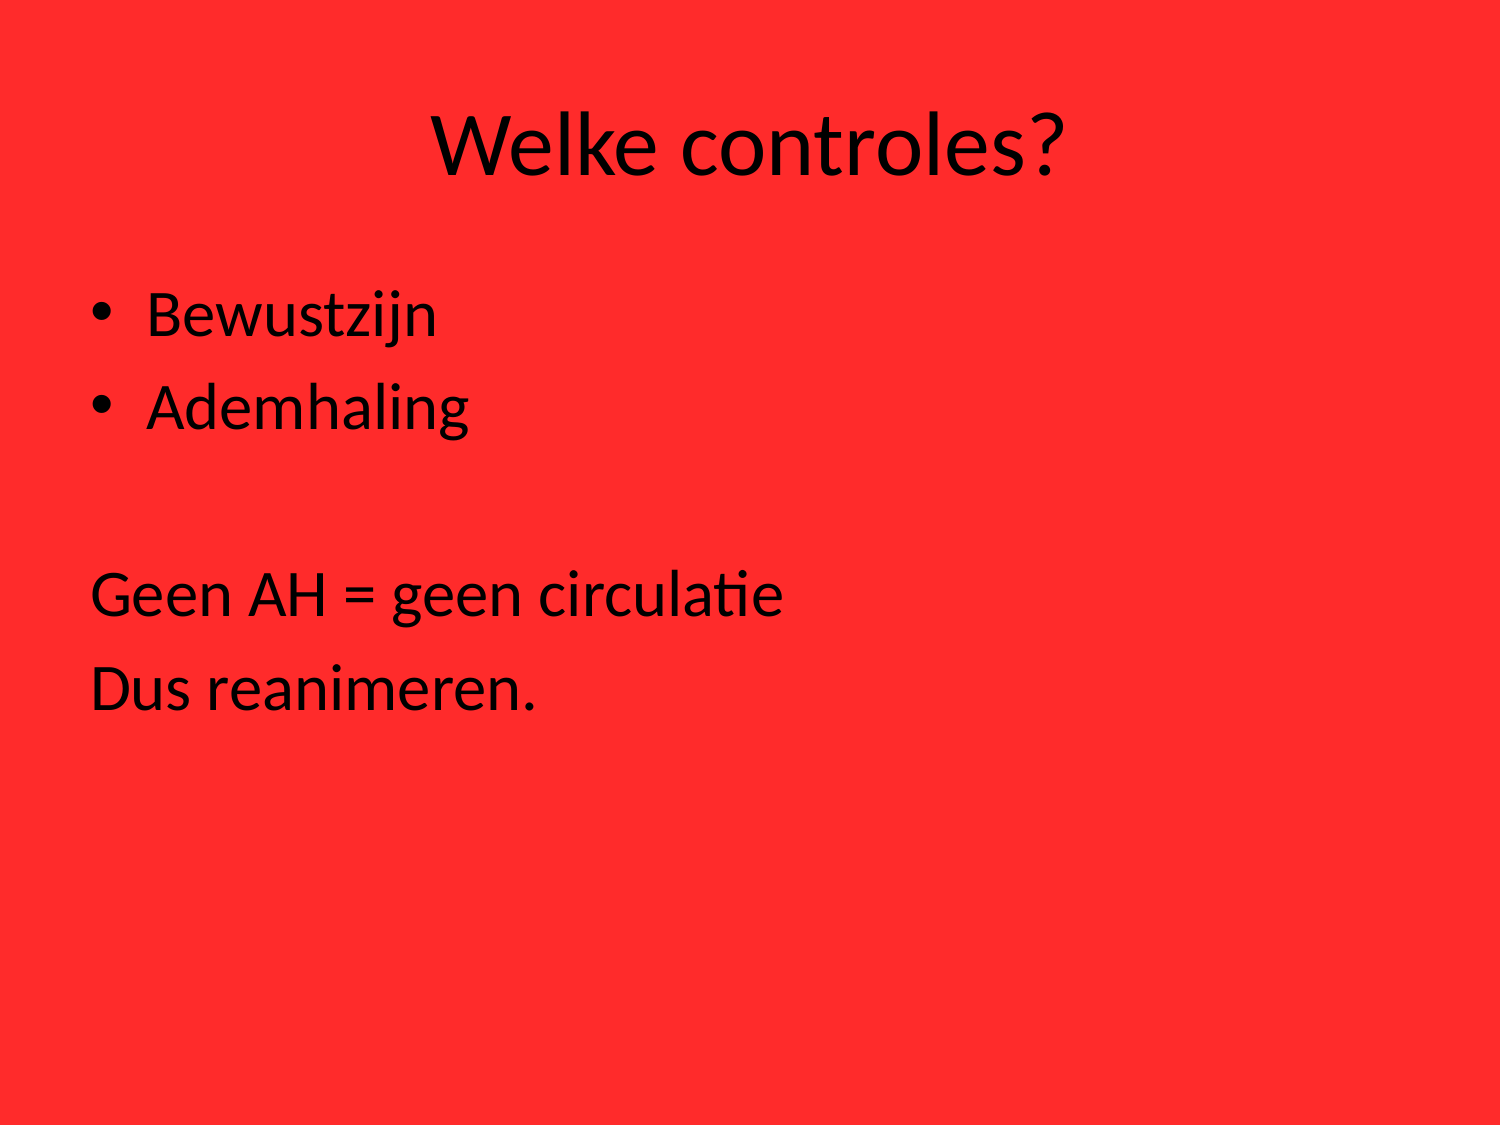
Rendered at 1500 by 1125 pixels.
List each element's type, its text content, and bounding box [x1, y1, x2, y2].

title Welke controles? [75, 45, 1425, 233]
list Bewustzijn Ademhaling Geen AH = geen circulatie Dus reanimeren. [75, 262, 1425, 1005]
